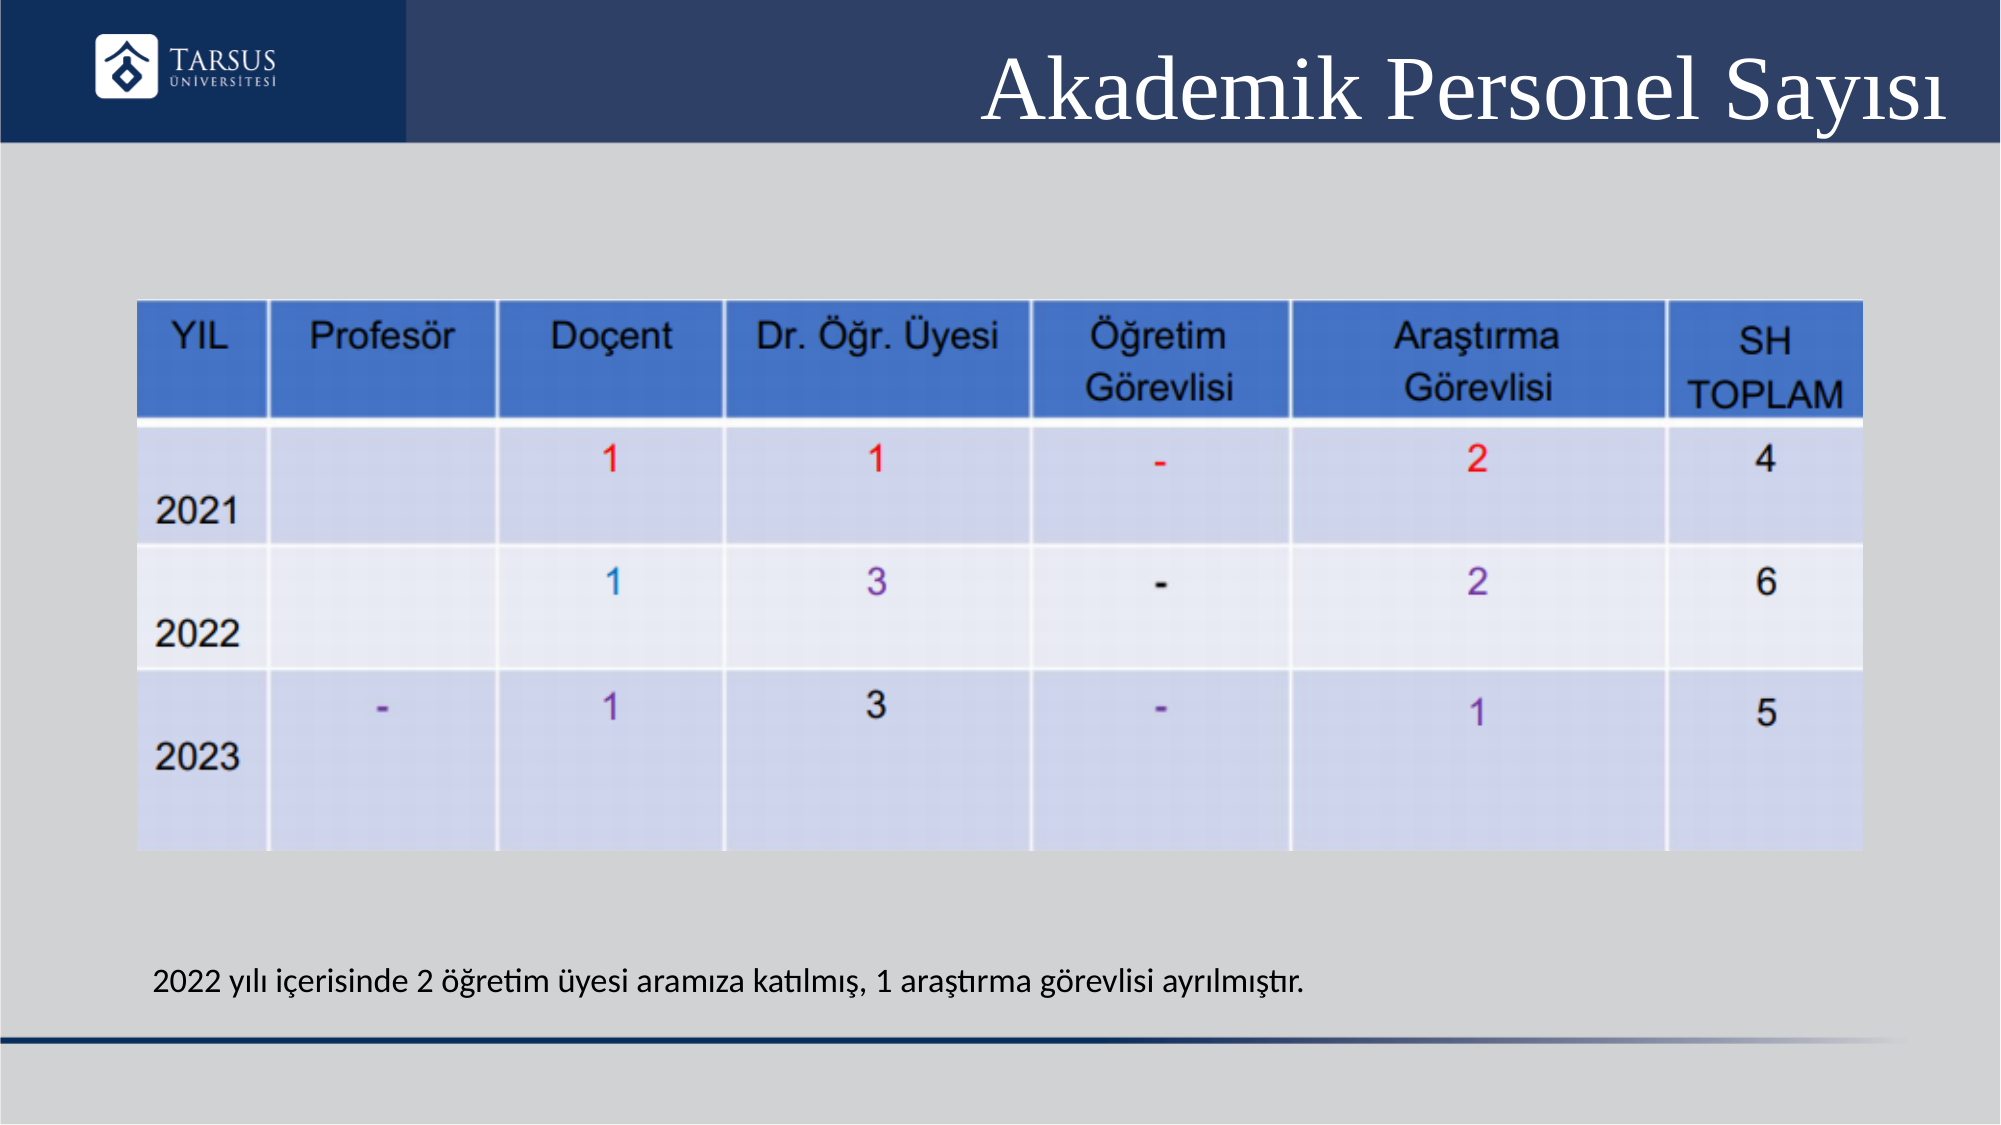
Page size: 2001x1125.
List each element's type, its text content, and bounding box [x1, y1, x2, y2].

picture [0, 0, 2001, 1125]
title Akademik Personel Sayısı [886, 30, 1965, 149]
list 2022 yılı içerisinde 2 öğretim üyesi aramıza katılmış, 1 araştırma görevlisi ayrılmıştır. [137, 851, 1863, 1014]
